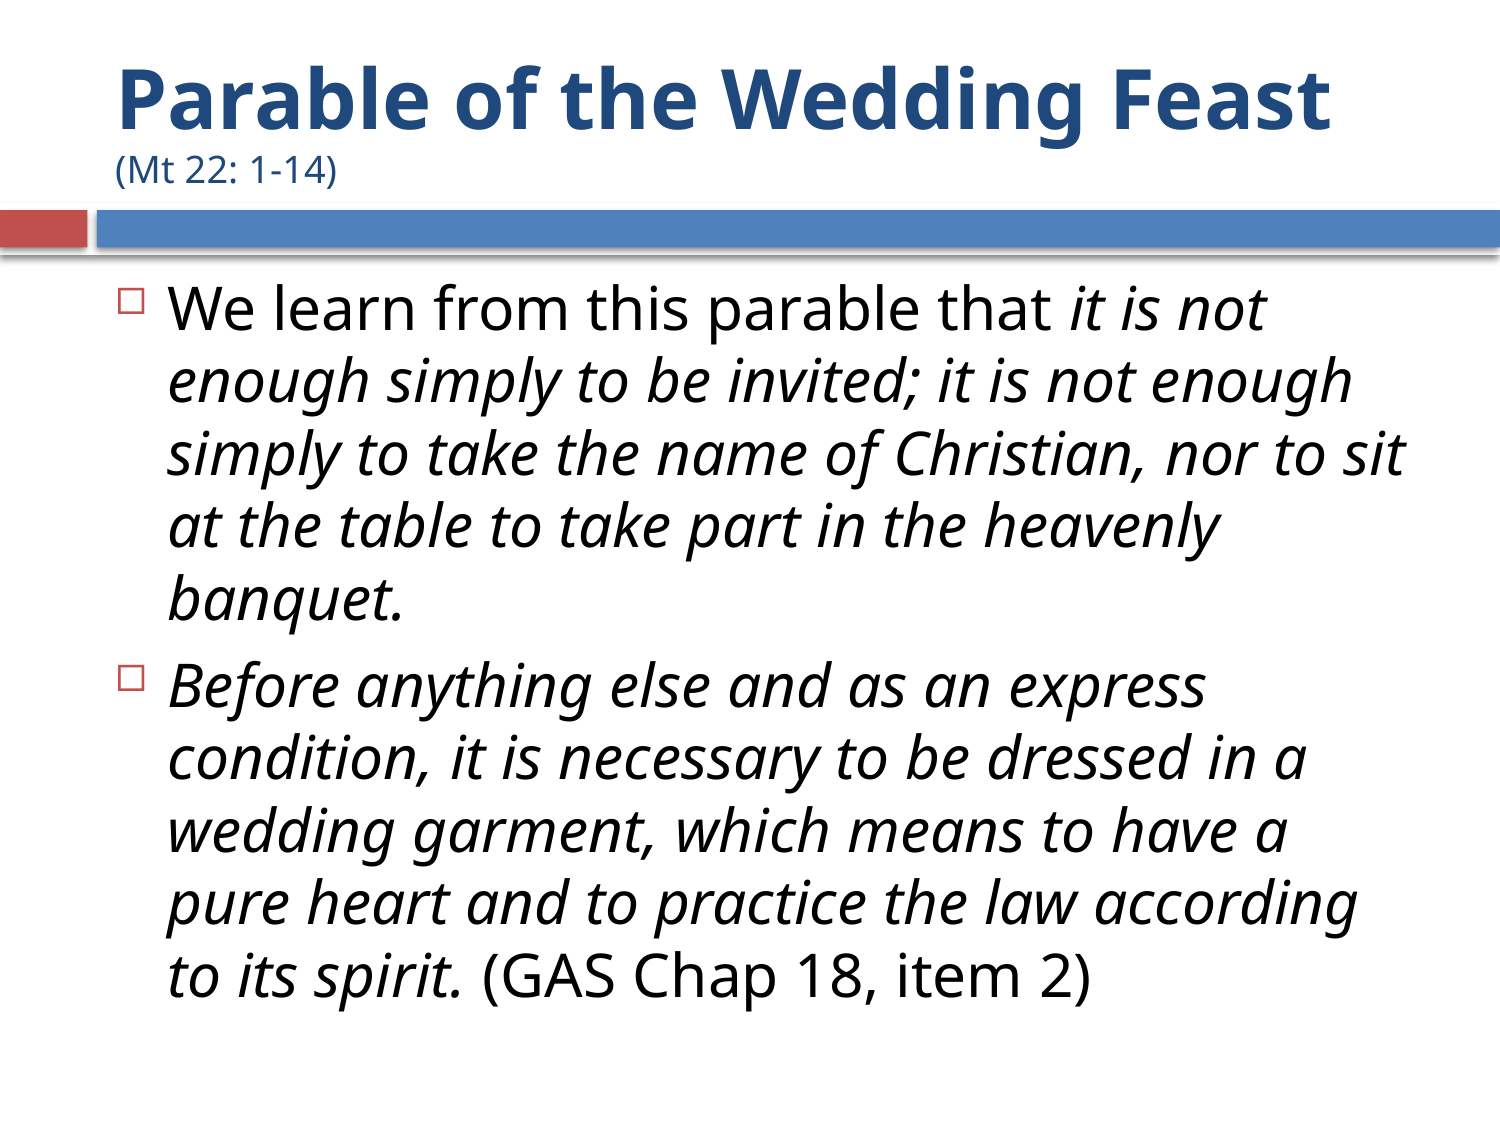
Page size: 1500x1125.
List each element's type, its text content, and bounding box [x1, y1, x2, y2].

list We learn from this parable that it is not enough simply to be invited; it is not enough simply to take the name of Christian, nor to sit at the table to take part in the heavenly banquet. Before anything else and as an express condition, it is necessary to be dressed in a wedding garment, which means to have a pure heart and to practice the law according to its spirit. (GAS Chap 18, item 2) [100, 262, 1438, 1000]
title Parable of the Wedding Feast (Mt 22: 1-14) [100, 37, 1438, 200]
